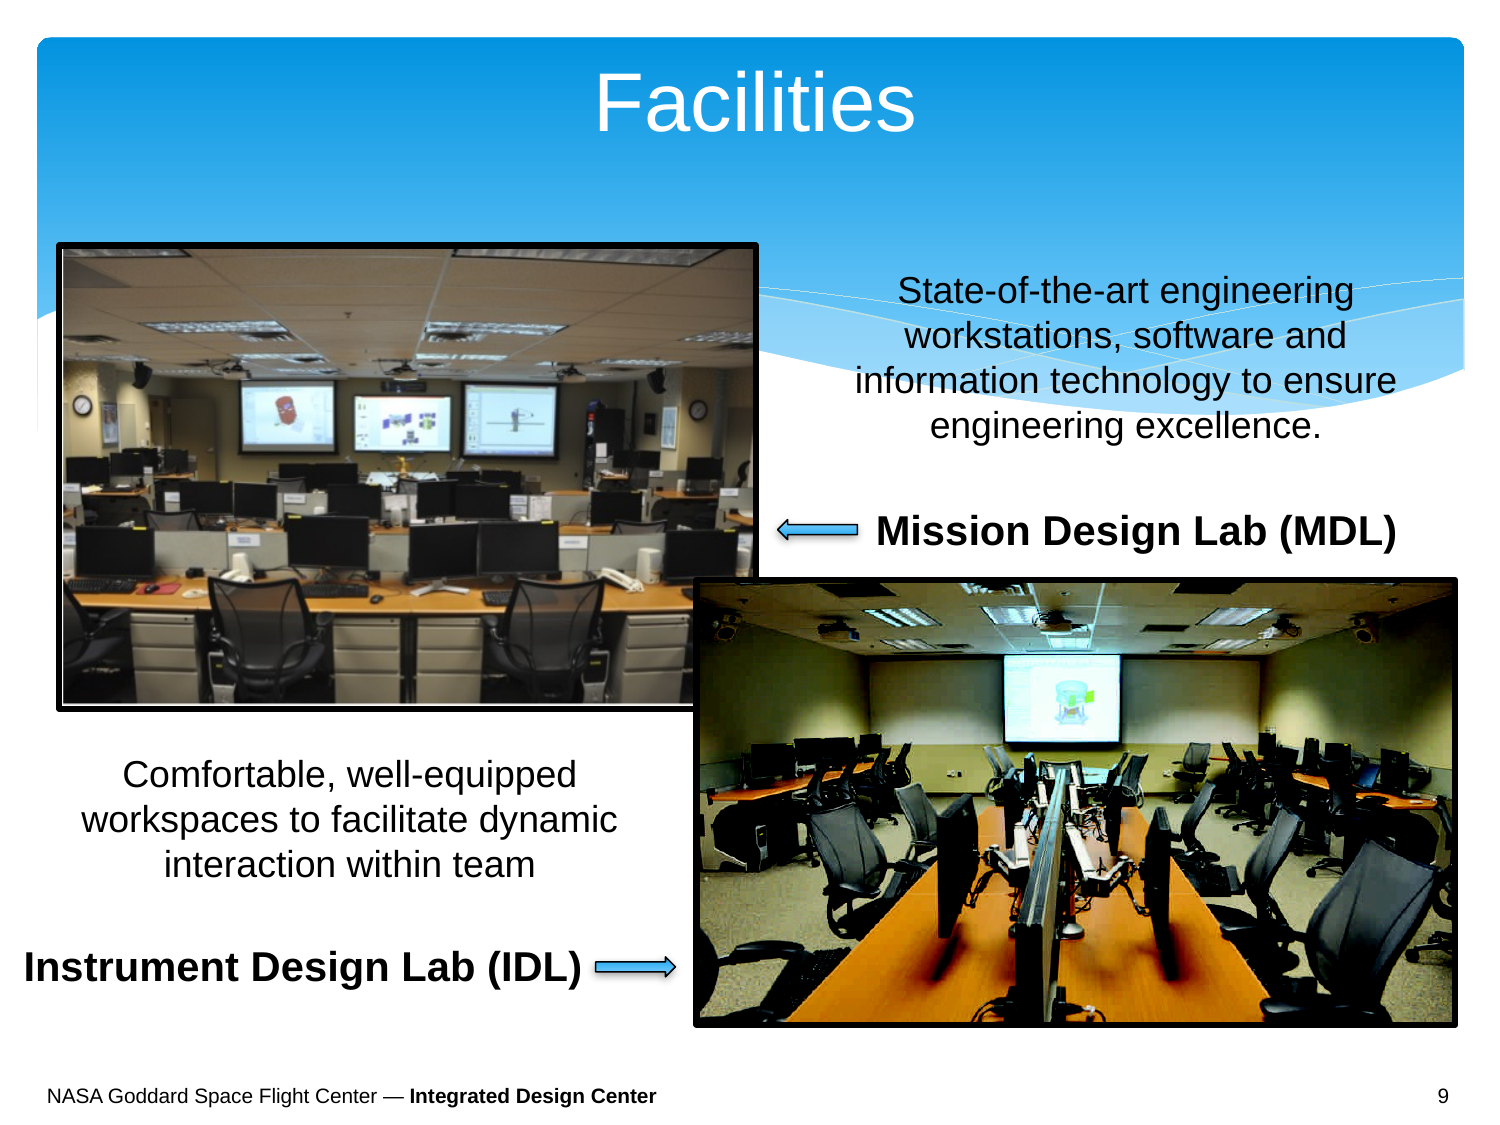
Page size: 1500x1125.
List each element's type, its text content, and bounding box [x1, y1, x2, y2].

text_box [735, 496, 1413, 564]
text_box State-of-the-art engineering workstations, software and information technology to ensure engineering excellence. [814, 259, 1438, 468]
text_box Comfortable, well-equipped workspaces to facilitate dynamic interaction within team [57, 742, 643, 906]
text_box [594, 956, 677, 978]
title Facilities [61, 40, 1450, 223]
text_box Instrument Design Lab (IDL) [8, 932, 608, 990]
picture [61, 248, 1453, 1023]
